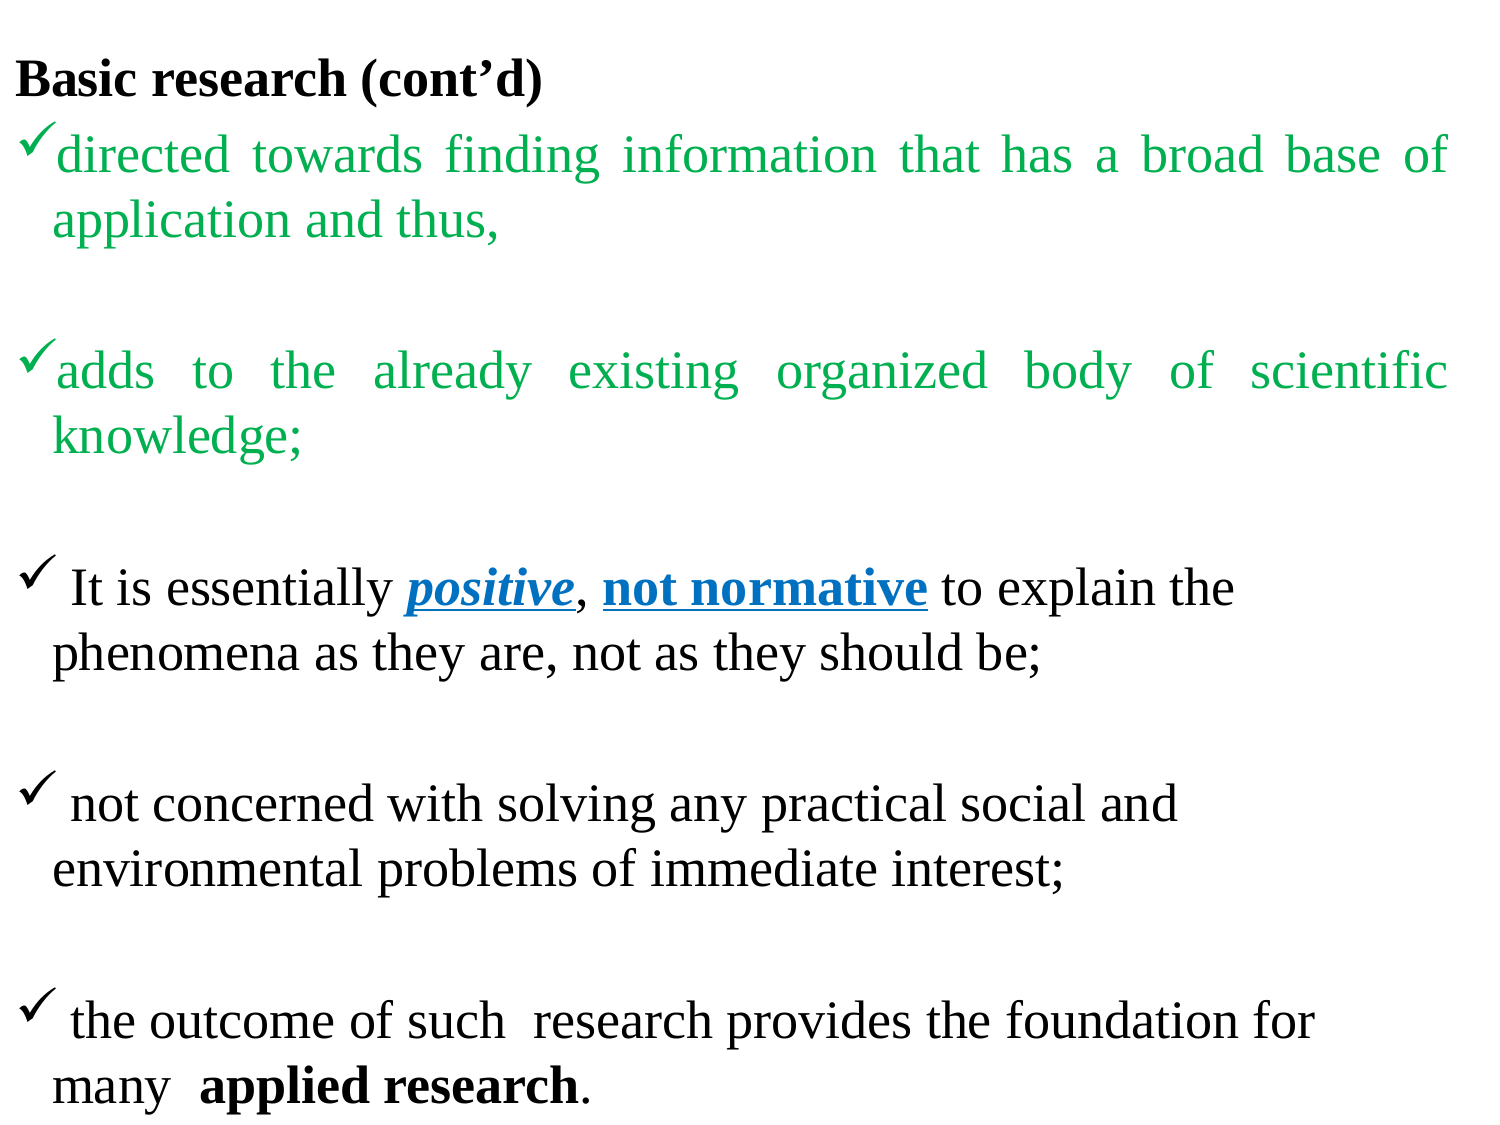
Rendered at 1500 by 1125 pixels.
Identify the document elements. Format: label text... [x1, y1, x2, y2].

subtitle Basic research (cont’d) directed towards finding information that has a broad base of application and thus, adds to the already existing organized body of scientific knowledge; It is essentially positive, not normative to explain the phenomena as they are, not as they should be; not concerned with solving any practical social and environmental problems of immediate interest; the outcome of such research provides the foundation for many applied research. [0, 0, 1466, 1125]
